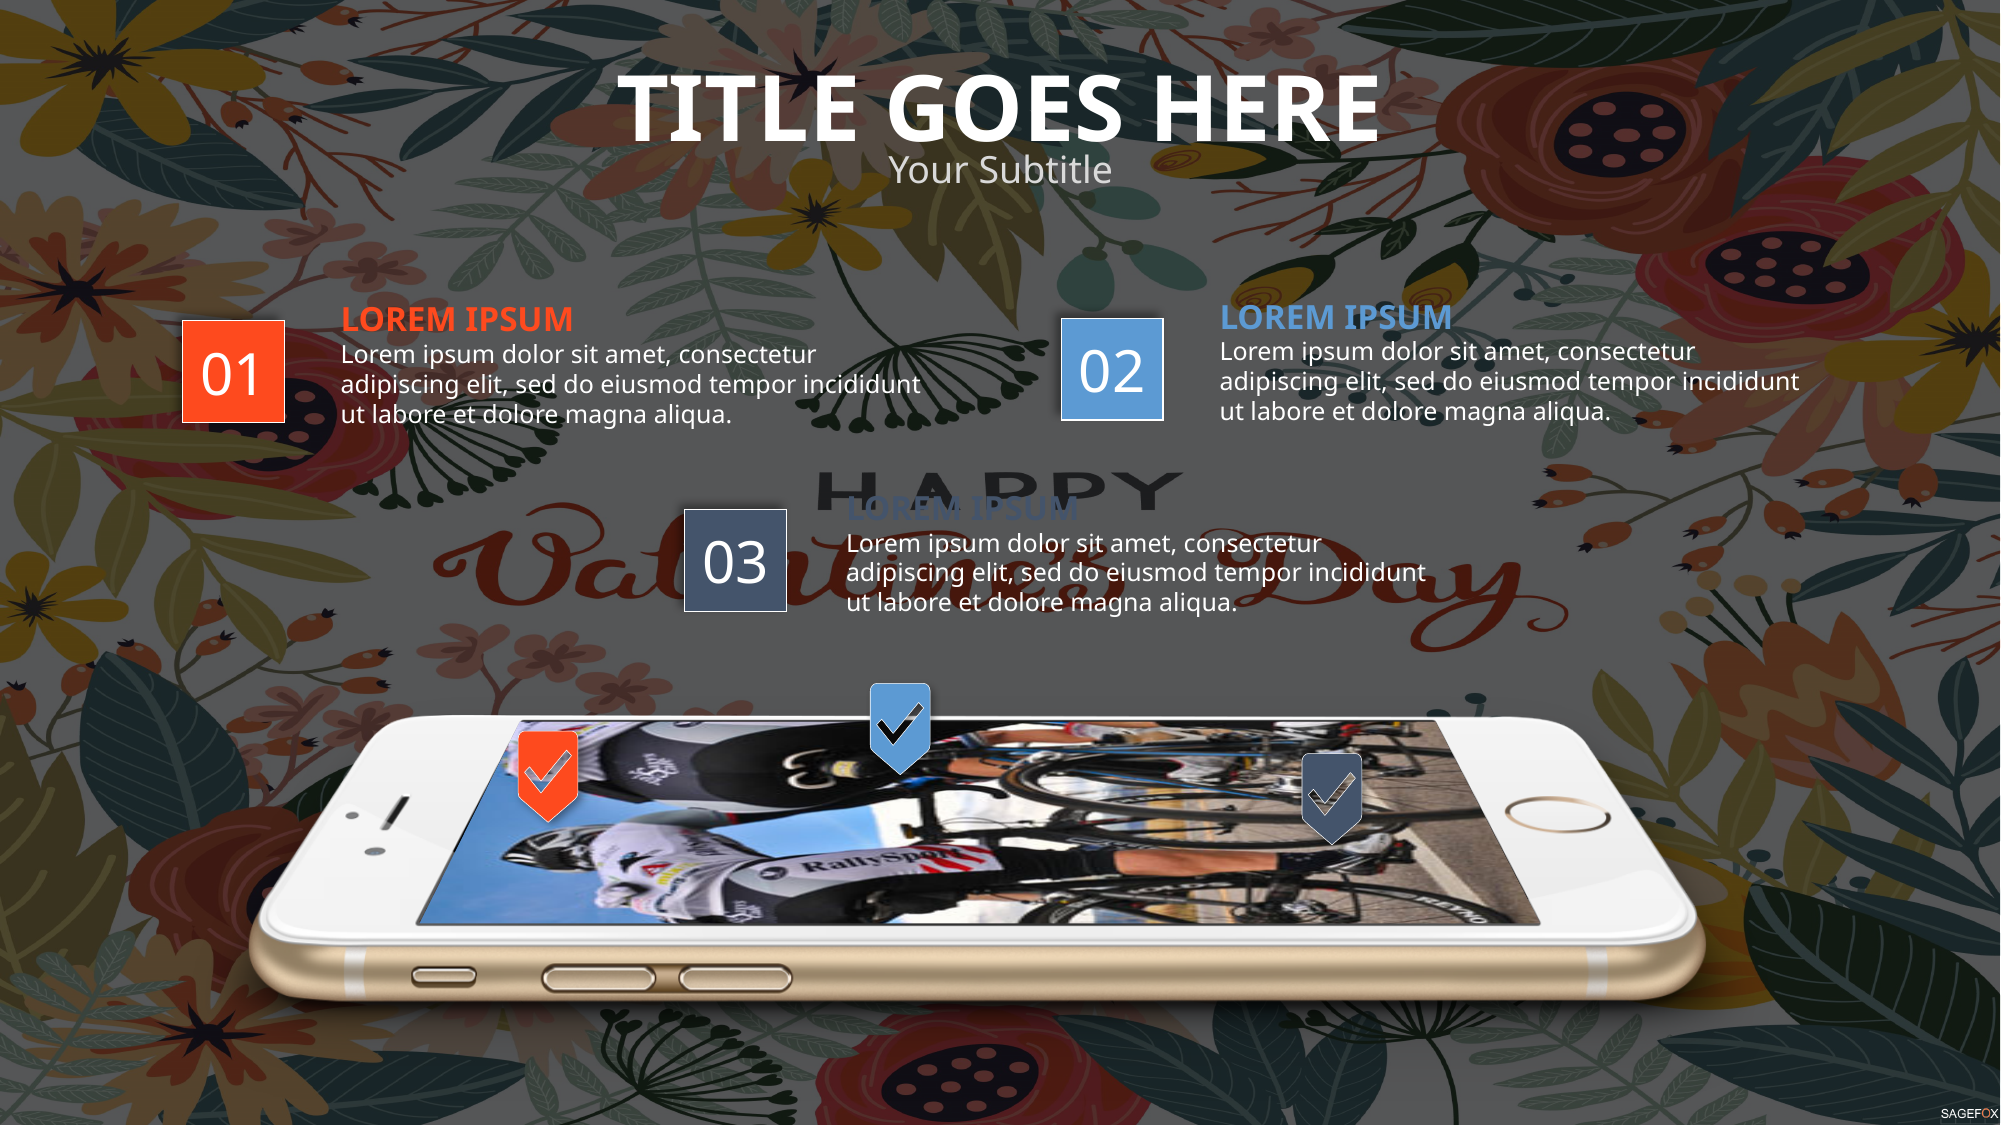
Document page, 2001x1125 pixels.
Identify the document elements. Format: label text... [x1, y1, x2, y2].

text_box 01 [181, 320, 285, 424]
text_box LOREM IPSUM Lorem ipsum dolor sit amet, consectetur adipiscing elit, sed do eiusmod tempor incididunt ut labore et dolore magna aliqua. [330, 293, 937, 434]
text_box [548, 42, 1452, 199]
text_box LOREM IPSUM Lorem ipsum dolor sit amet, consectetur adipiscing elit, sed do eiusmod tempor incididunt ut labore et dolore magna aliqua. [1209, 290, 1815, 431]
text_box 02 [1060, 317, 1164, 421]
text_box LOREM IPSUM Lorem ipsum dolor sit amet, consectetur adipiscing elit, sed do eiusmod tempor incididunt ut labore et dolore magna aliqua. [836, 482, 1442, 560]
text_box 03 [683, 508, 787, 560]
picture [0, 0, 2001, 1125]
